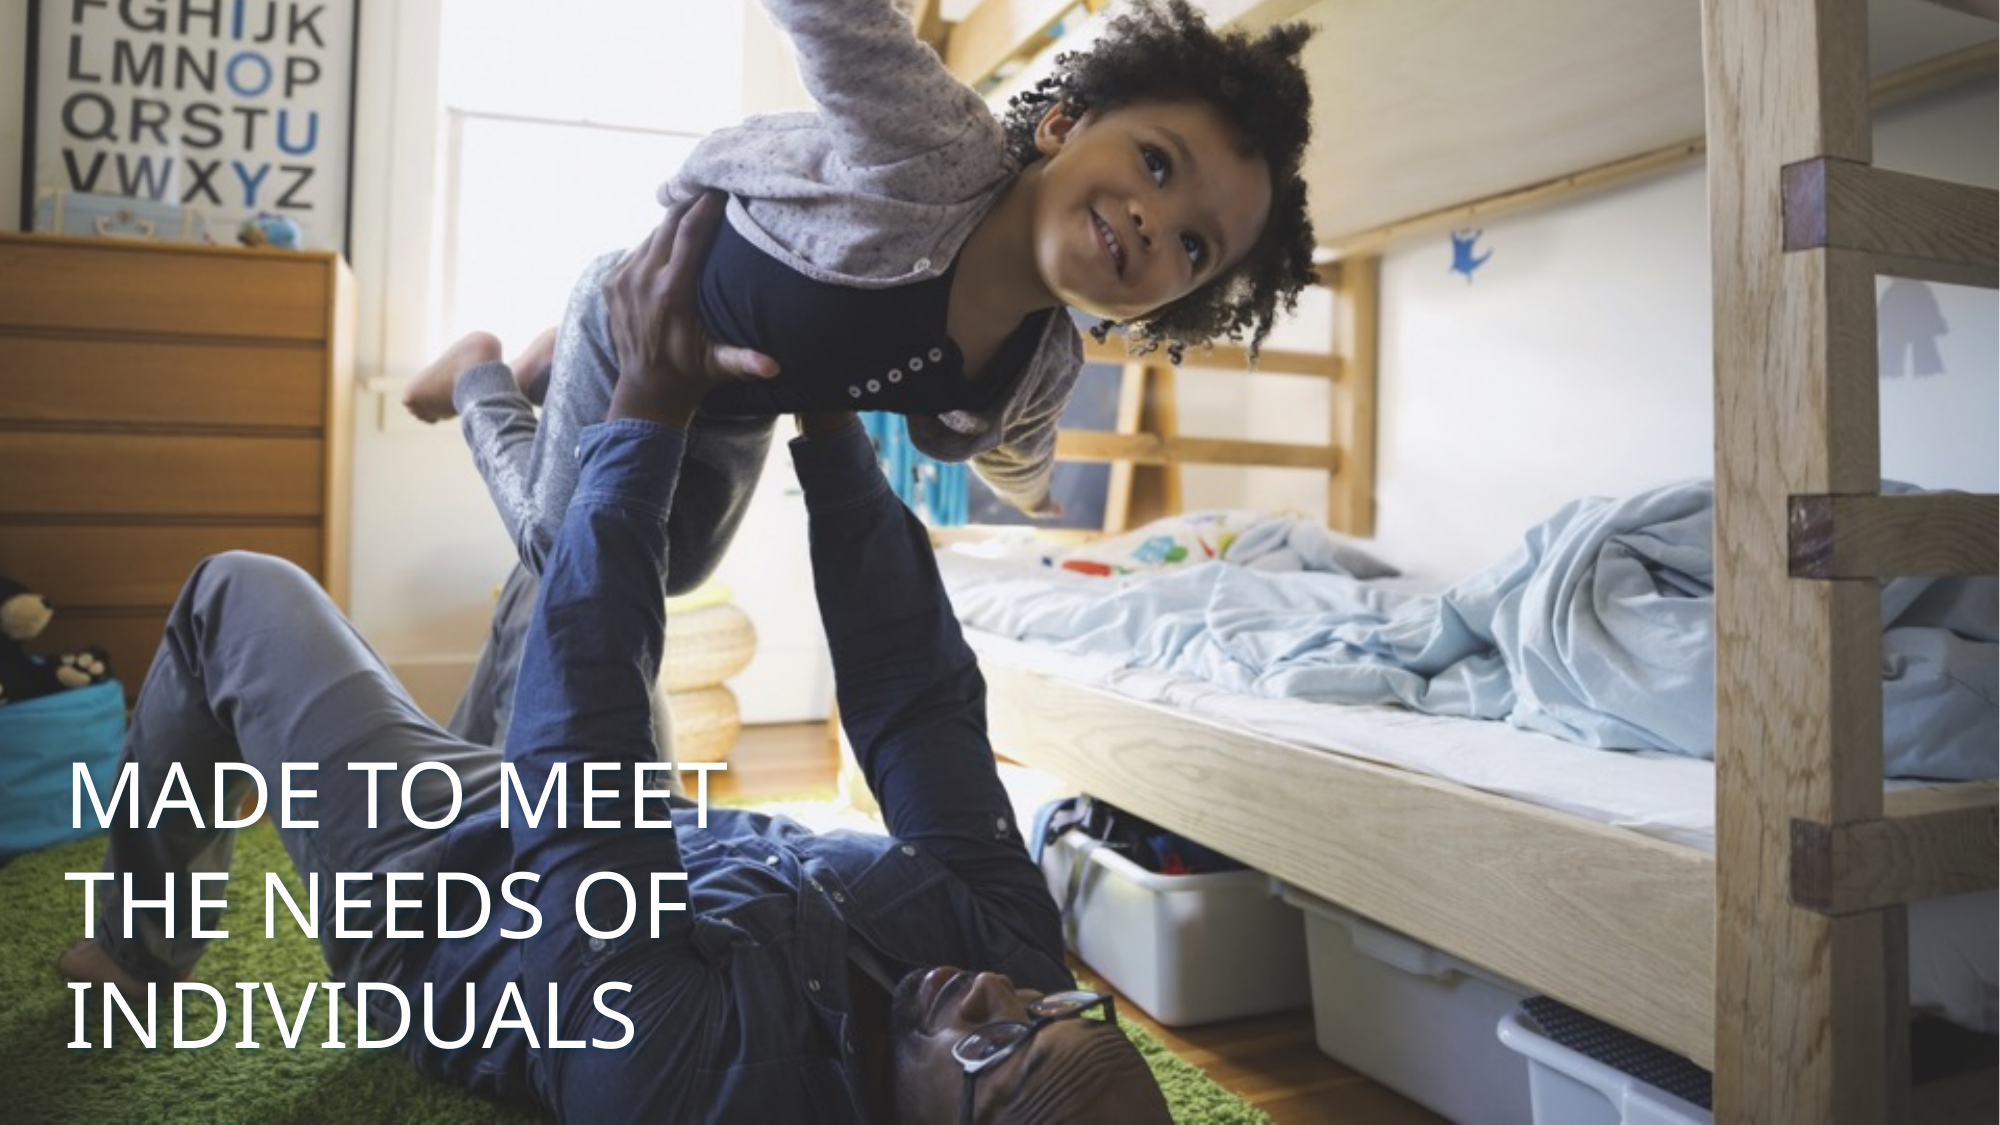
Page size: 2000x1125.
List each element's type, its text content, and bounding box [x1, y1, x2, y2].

list MADE TO MEET THE NEEDS OF INDIVIDUALS [49, 729, 779, 1088]
picture [0, 0, 2000, 1125]
